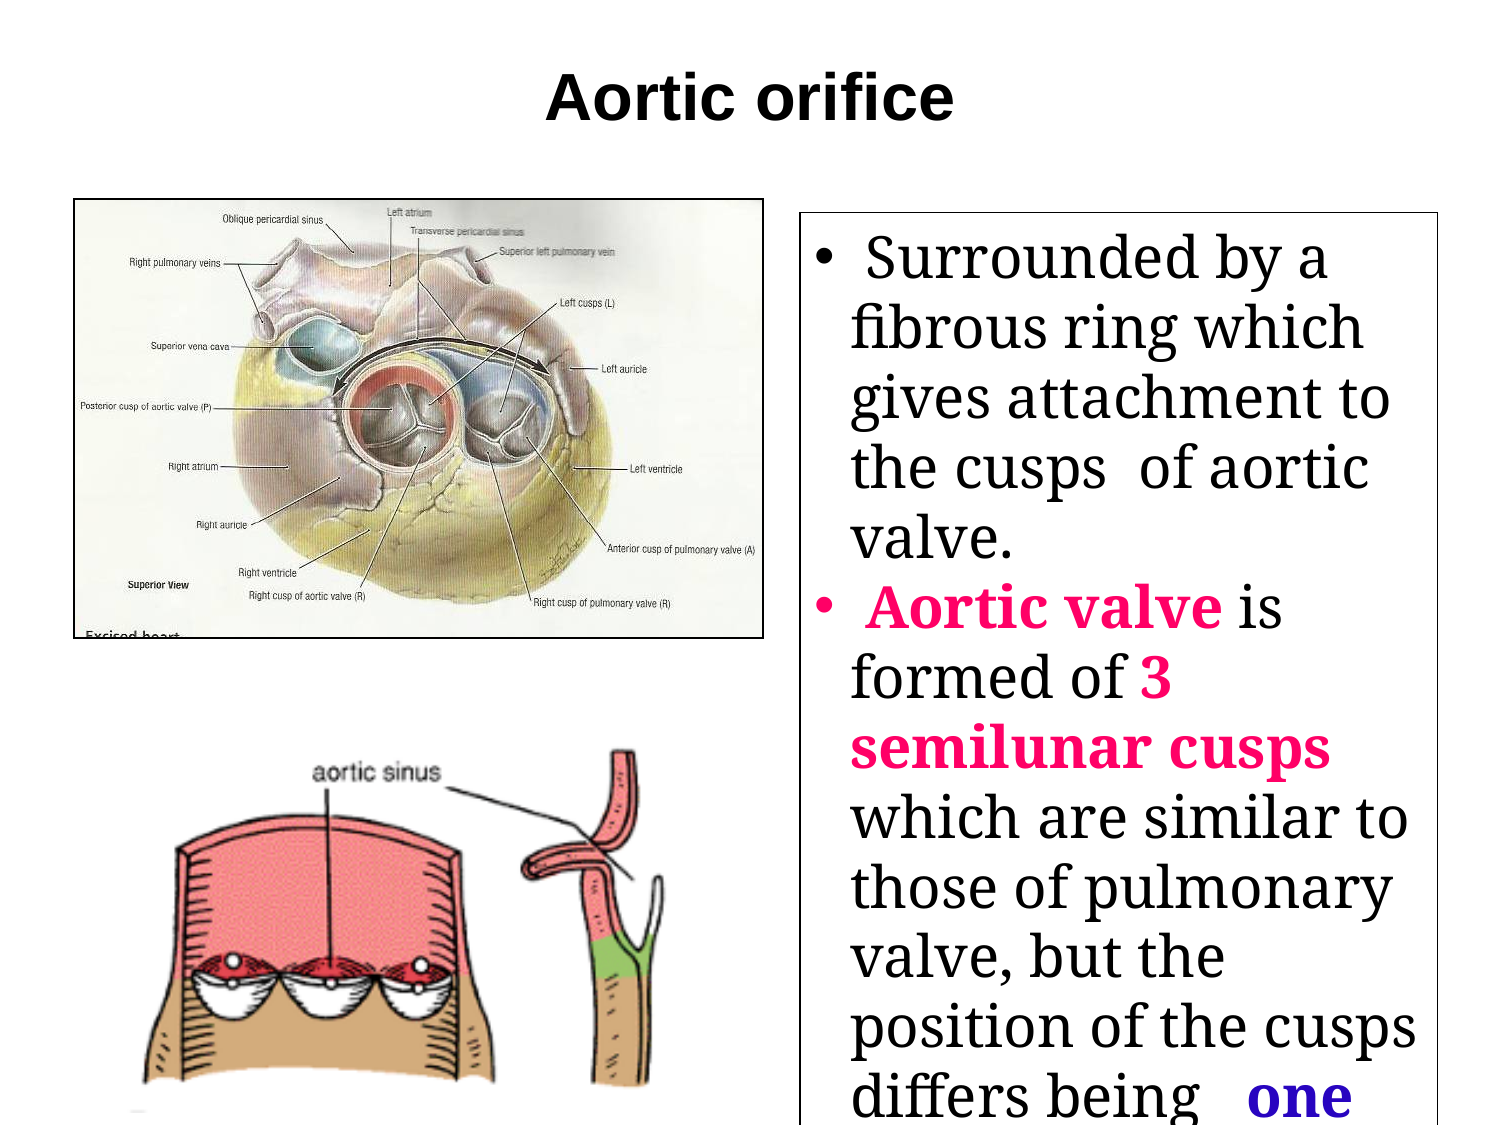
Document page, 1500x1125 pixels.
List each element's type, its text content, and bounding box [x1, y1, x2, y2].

picture [74, 724, 748, 1113]
picture [74, 199, 763, 638]
title Aortic orifice [0, 0, 1500, 188]
text_box Surrounded by a fibrous ring which gives attachment to the cusps of aortic valve. Aortic valve is formed of 3 semilunar cusps which are similar to those of pulmonary valve, but the position of the cusps differs being one posterior only. [800, 212, 1438, 1125]
